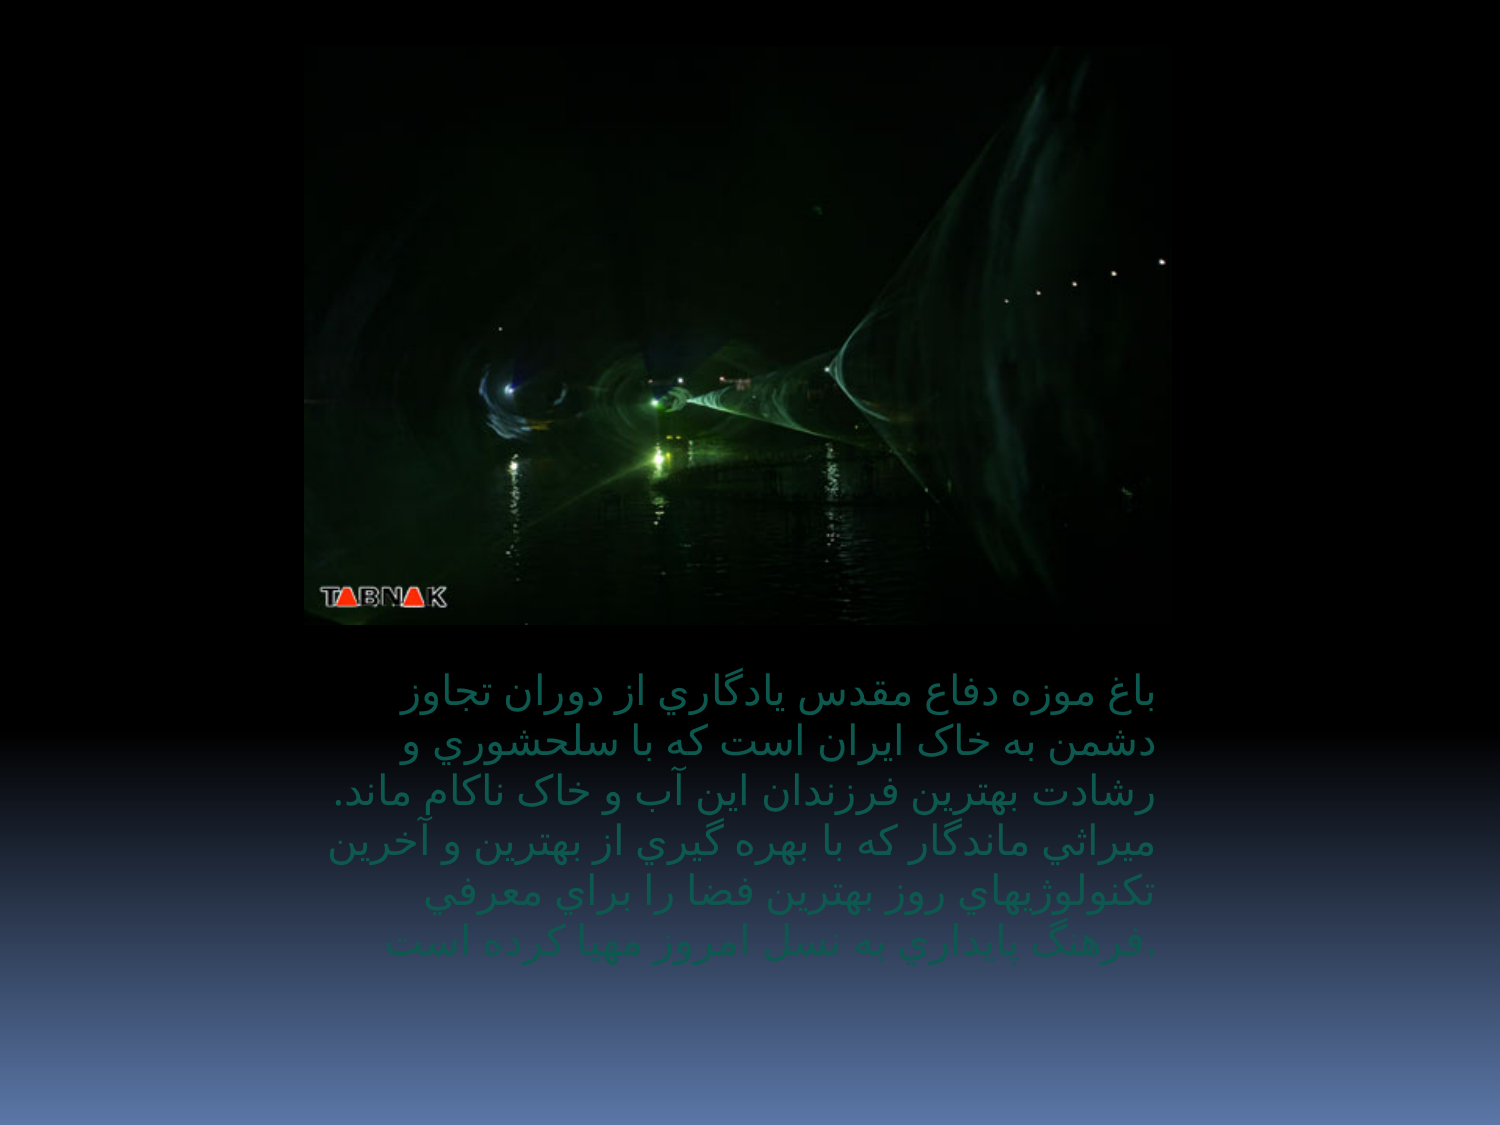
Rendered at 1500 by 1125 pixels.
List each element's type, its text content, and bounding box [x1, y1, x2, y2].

text_box باغ موزه دفاع‌ مقدس يادگاري از دوران تجاوز دشمن به خاک ايران است که با سلحشوري و رشادت بهترين فرزندان اين آب و خاک ناکام ماند. ميراثي ماندگار که با بهره گيري از بهترين و آخرين تکنولوژيهاي روز بهترين فضا را براي معرفي فرهنگ پايداري به نسل امروز مهيا کرده است. [304, 656, 1172, 1022]
picture [304, 46, 1173, 626]
